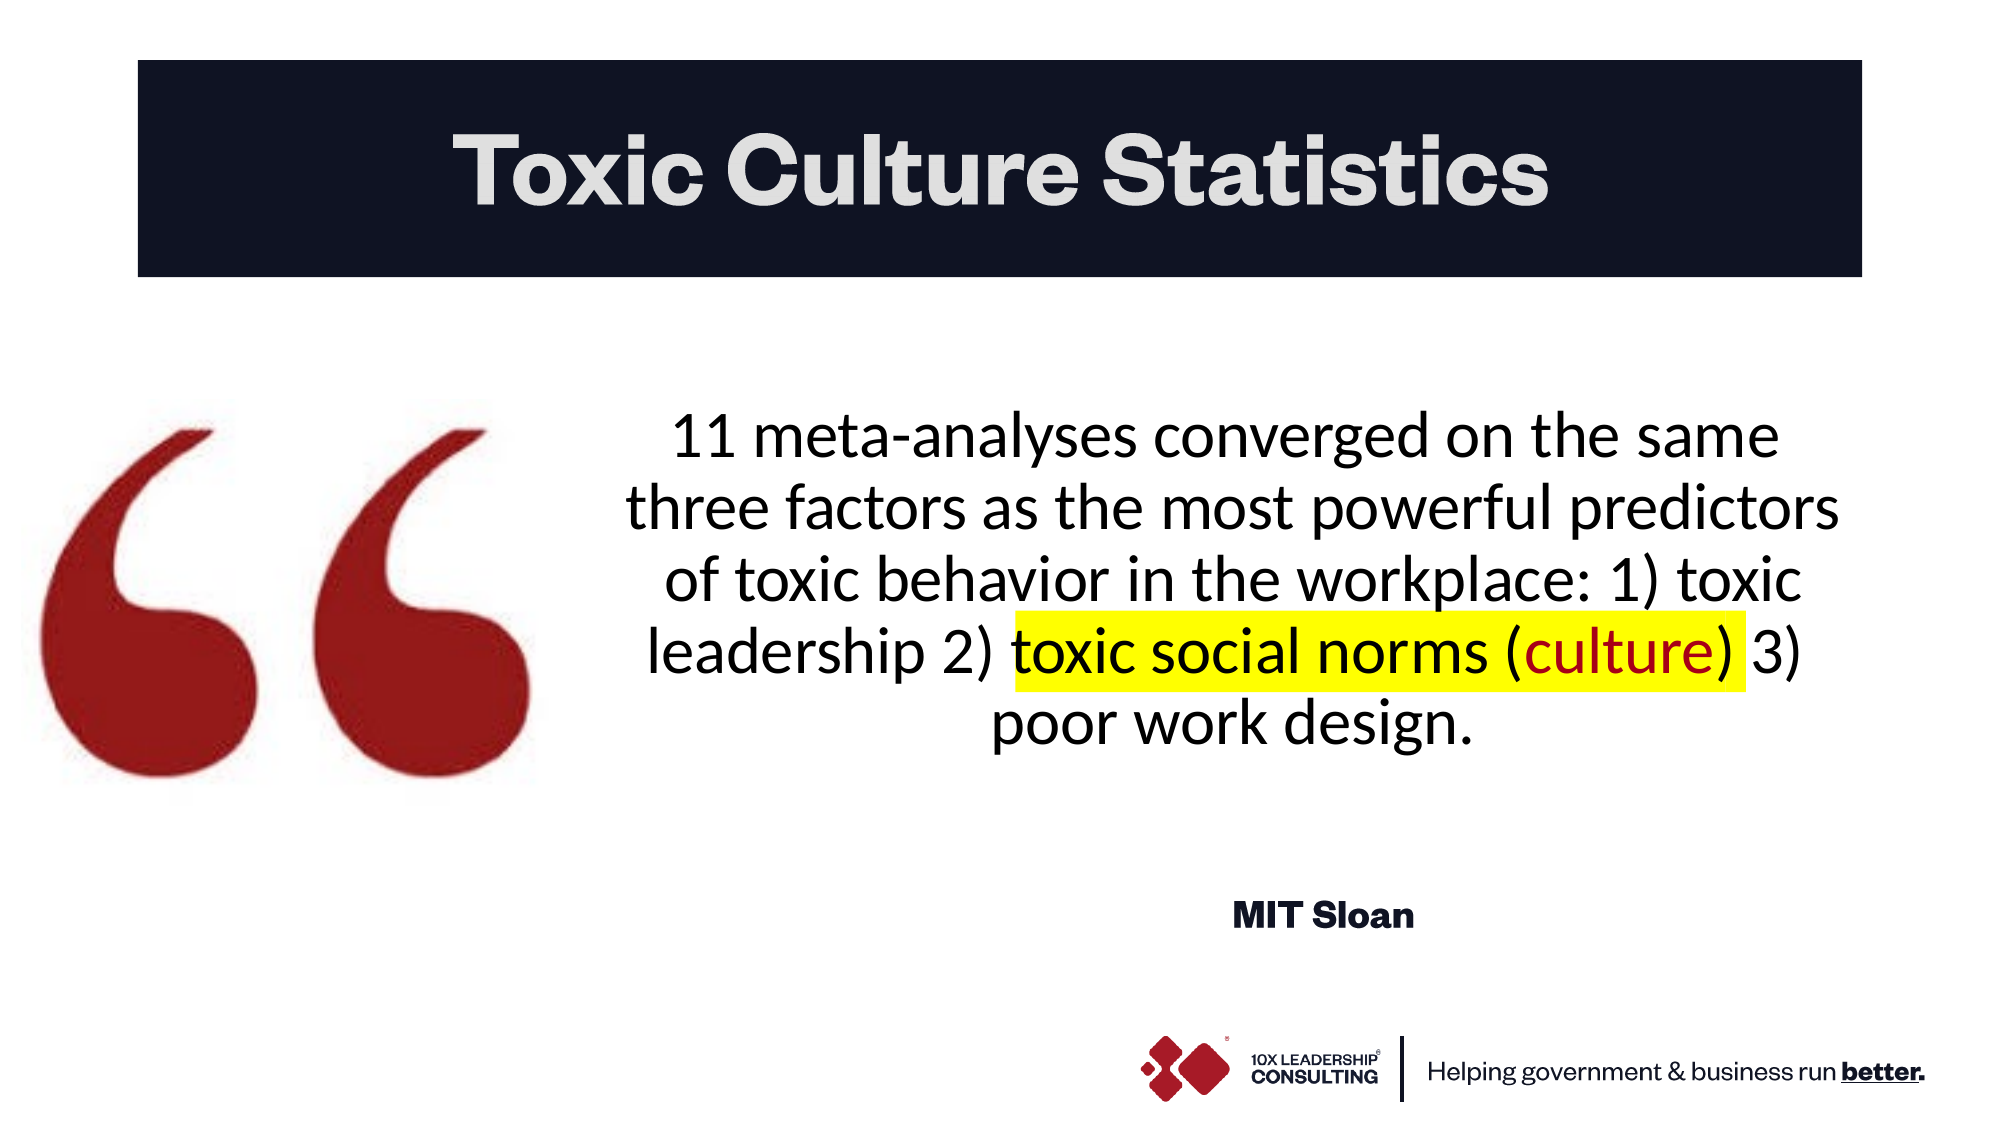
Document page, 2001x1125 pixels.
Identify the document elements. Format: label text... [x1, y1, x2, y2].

text_box [137, 60, 1863, 278]
picture [1427, 1052, 1933, 1087]
text_box [1232, 887, 1435, 937]
text_box [450, 97, 1596, 229]
picture [1140, 1036, 1381, 1102]
text_box 11 meta-analyses converged on the same three factors as the most powerful predictors of toxic behavior in the workplace: 1) toxic leadership 2) toxic social norms (culture) 3) poor work design. [617, 389, 1847, 760]
text_box [21, 399, 549, 806]
